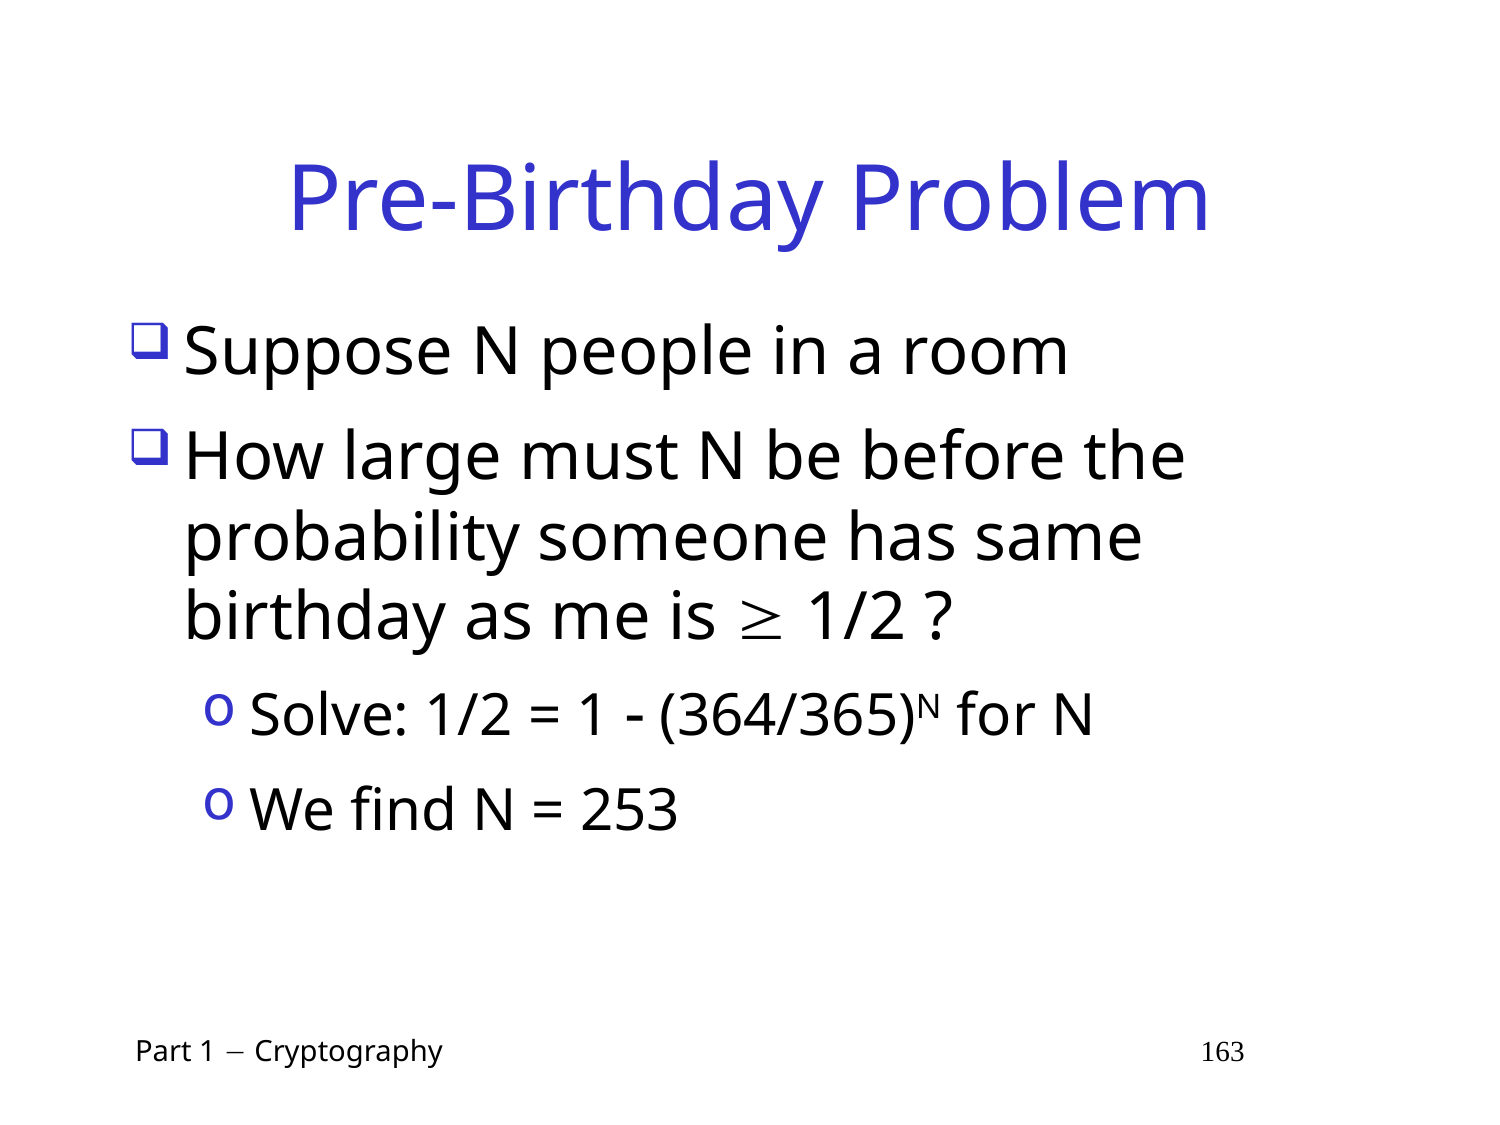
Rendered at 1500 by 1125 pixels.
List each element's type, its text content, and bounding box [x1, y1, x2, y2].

title Pre-Birthday Problem [112, 99, 1388, 288]
list Suppose N people in a room How large must N be before the probability someone has same birthday as me is  1/2 ? Solve: 1/2 = 1  (364/365)N for N We find N = 253 [112, 299, 1388, 976]
footer Part 1  Cryptography 163 [112, 1024, 1401, 1101]
